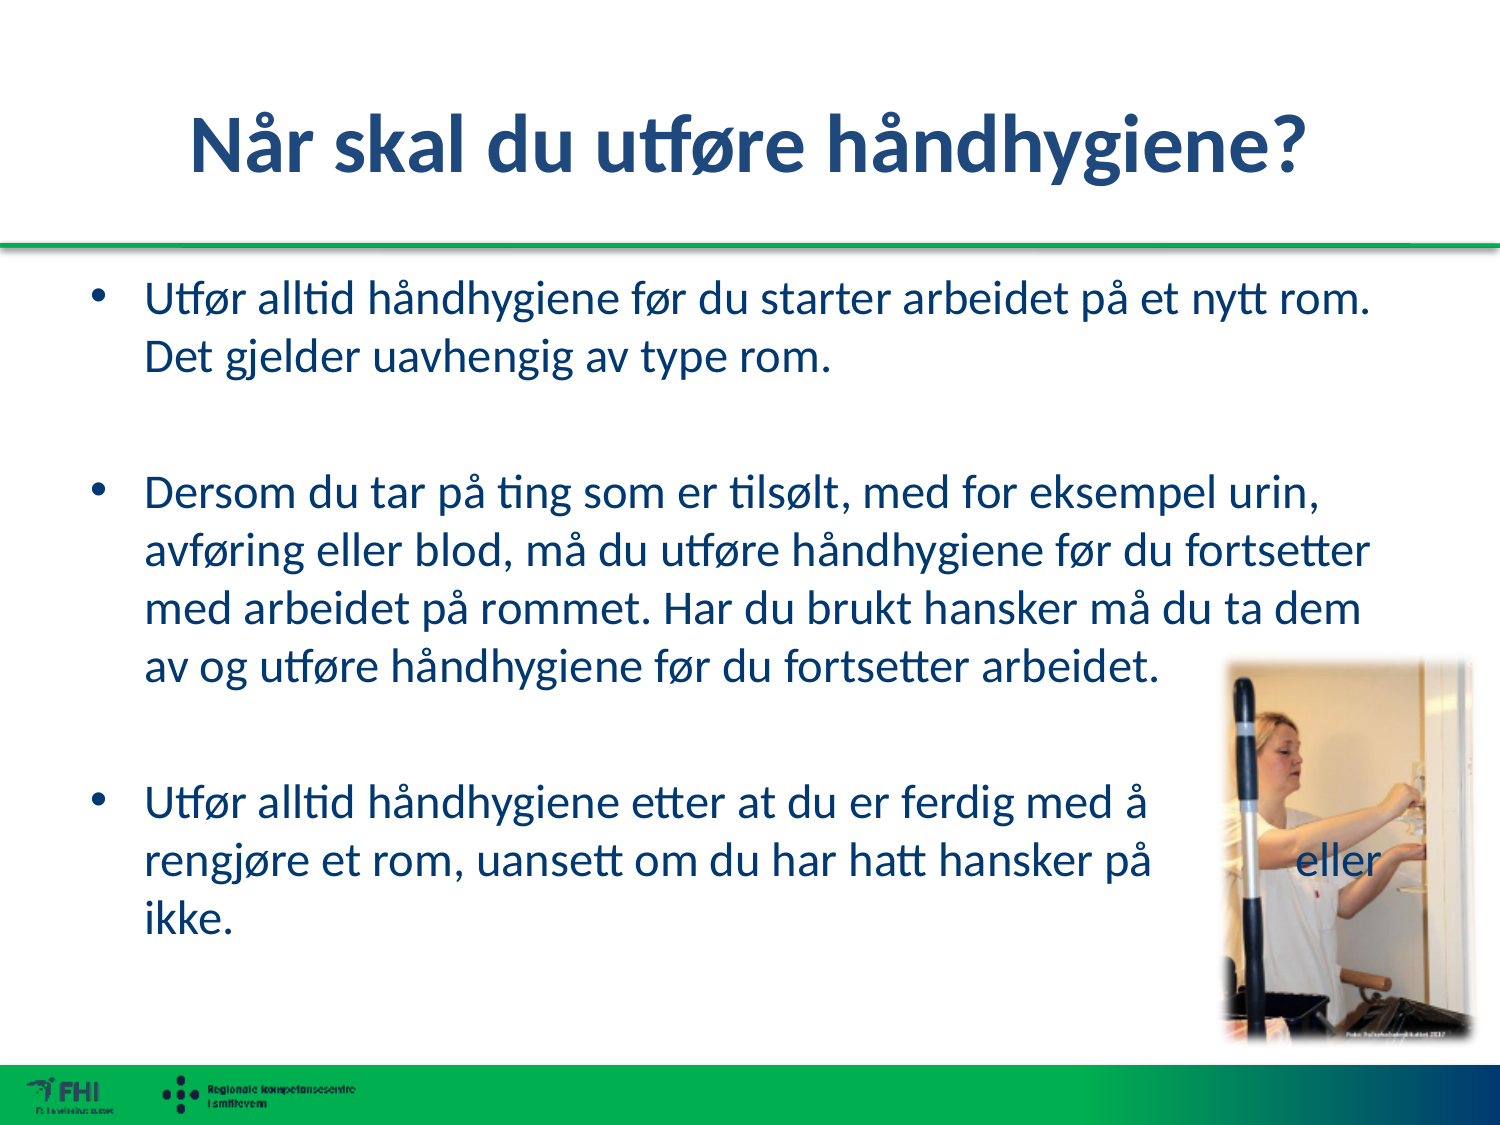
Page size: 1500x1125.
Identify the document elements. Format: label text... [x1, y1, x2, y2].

title Når skal du utføre håndhygiene? [75, 45, 1425, 233]
picture [160, 1073, 359, 1117]
list Utfør alltid håndhygiene før du starter arbeidet på et nytt rom. Det gjelder uavhengig av type rom. Dersom du tar på ting som er tilsølt, med for eksempel urin, avføring eller blod, må du utføre håndhygiene før du fortsetter med arbeidet på rommet. Har du brukt hansker må du ta dem av og utføre håndhygiene før du fortsetter arbeidet. Utfør alltid håndhygiene etter at du er ferdig med å rengjøre et rom, uansett om du har hatt hansker på eller ikke. [75, 258, 1425, 1001]
picture [1215, 650, 1483, 1052]
picture [0, 1065, 154, 1125]
